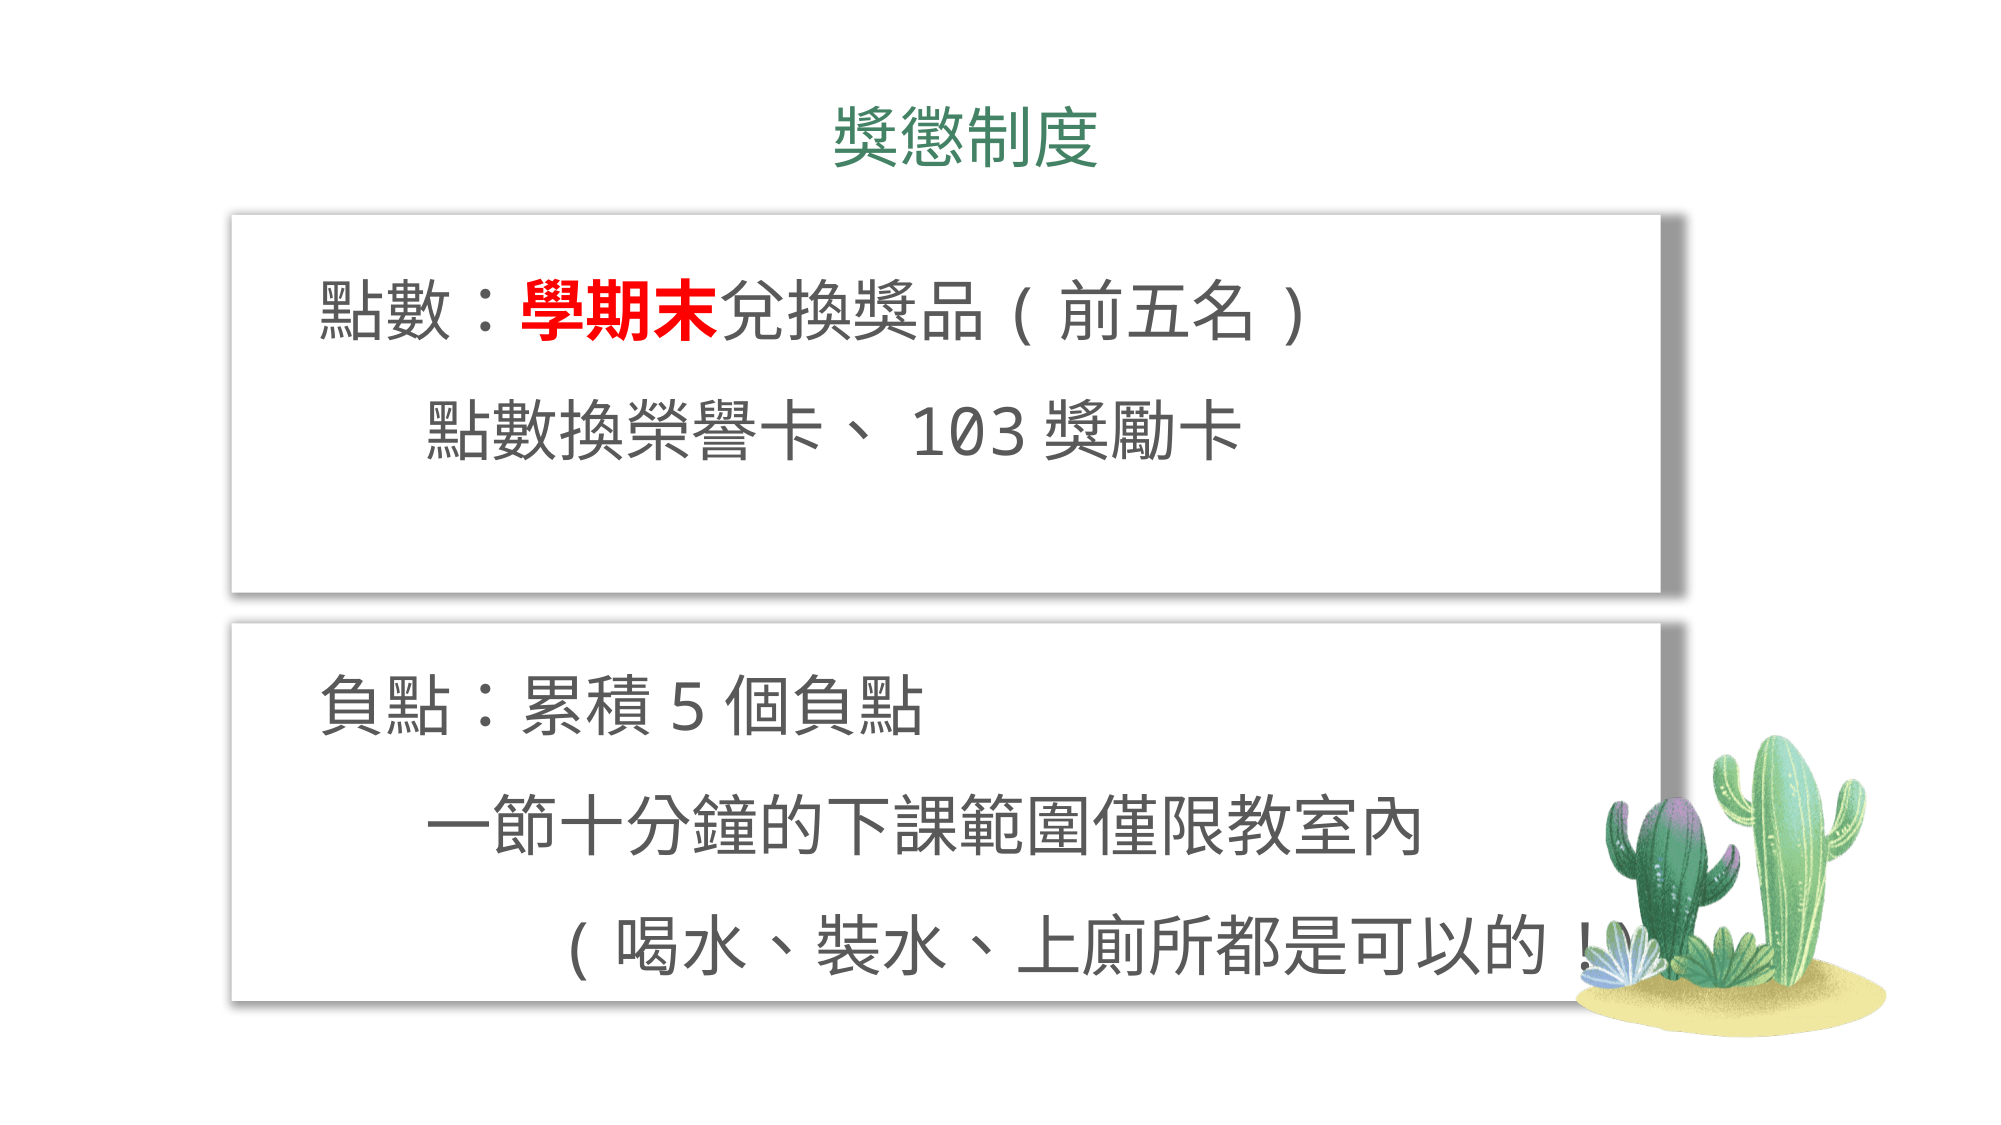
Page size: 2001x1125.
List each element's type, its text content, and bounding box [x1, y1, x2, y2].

text_box [231, 214, 1662, 594]
text_box [231, 622, 1526, 1002]
picture [1526, 679, 1940, 1094]
text_box 點數：學期末兌換獎品(前五名) 點數換榮譽卡、103獎勵卡 [304, 221, 1462, 597]
text_box 獎懲制度 [818, 88, 1115, 183]
text_box 負點：累積5個負點 一節十分鐘的下課範圍僅限教室內 (喝水、裝水、上廁所都是可以的!) [304, 616, 1734, 992]
